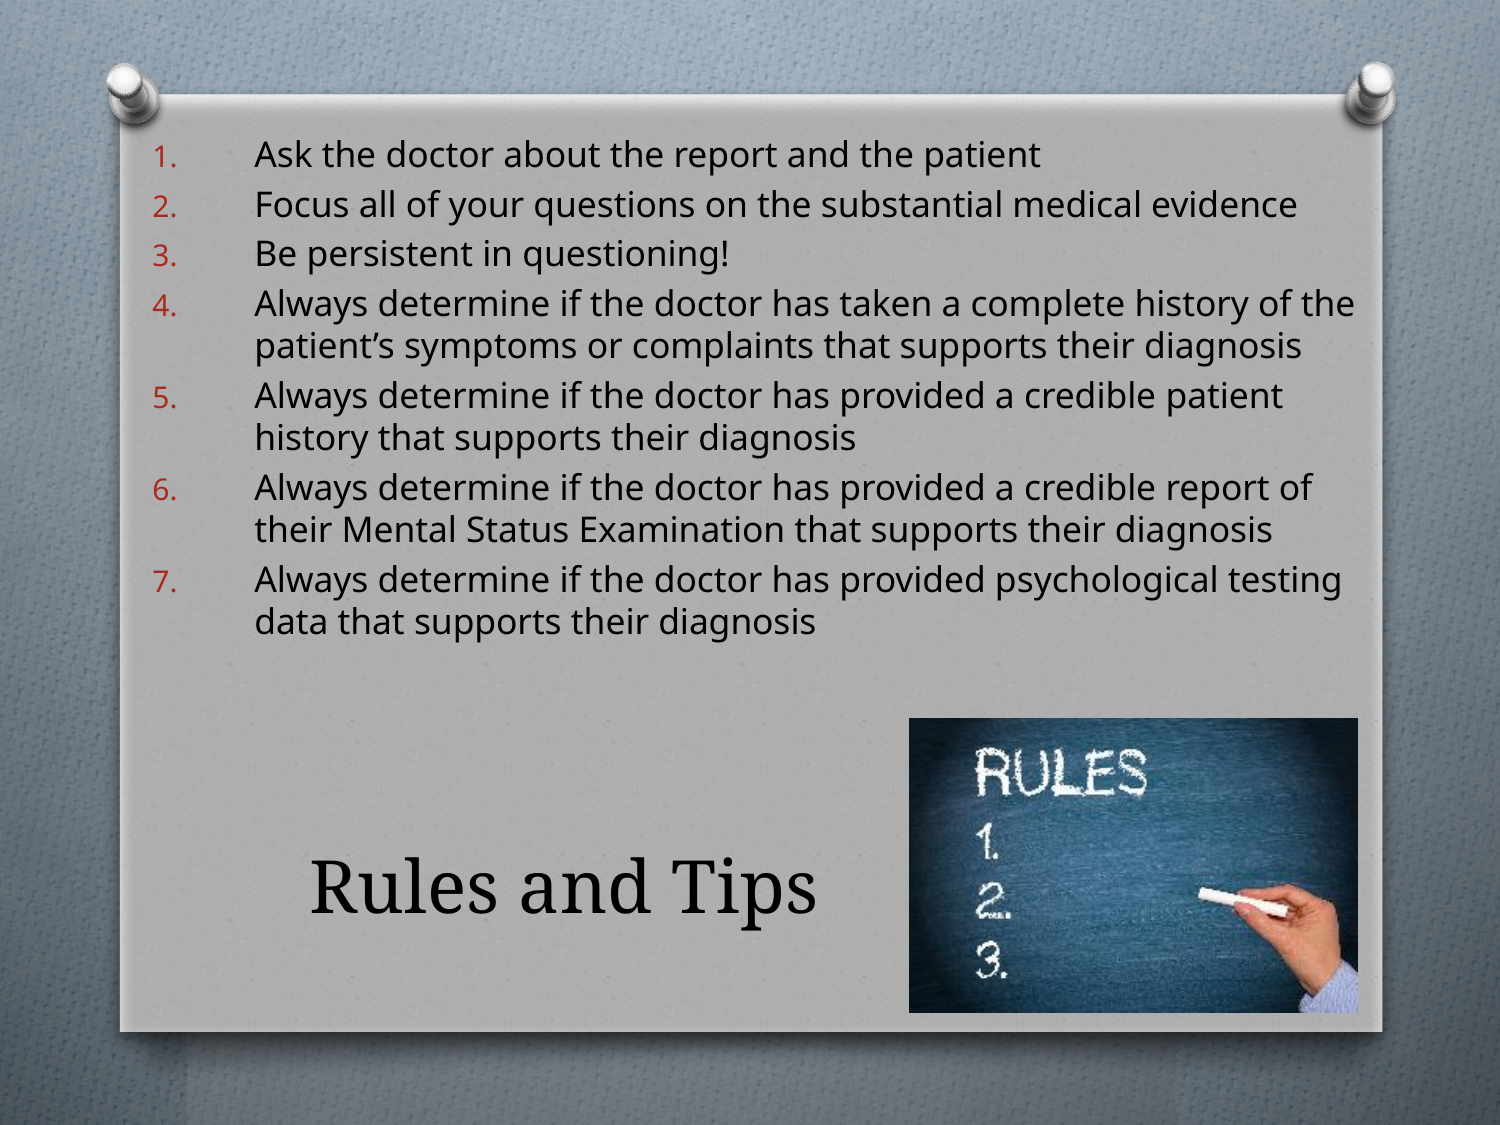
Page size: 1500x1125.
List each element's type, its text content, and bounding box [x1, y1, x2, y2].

picture [909, 718, 1358, 1014]
list Ask the doctor about the report and the patient Focus all of your questions on the substantial medical evidence Be persistent in questioning! Always determine if the doctor has taken a complete history of the patient’s symptoms or complaints that supports their diagnosis Always determine if the doctor has provided a credible patient history that supports their diagnosis Always determine if the doctor has provided a credible report of their Mental Status Examination that supports their diagnosis Always determine if the doctor has provided psychological testing data that supports their diagnosis [131, 125, 1403, 690]
picture [75, 29, 198, 140]
title Rules and Tips [287, 790, 842, 978]
picture [1317, 35, 1439, 136]
